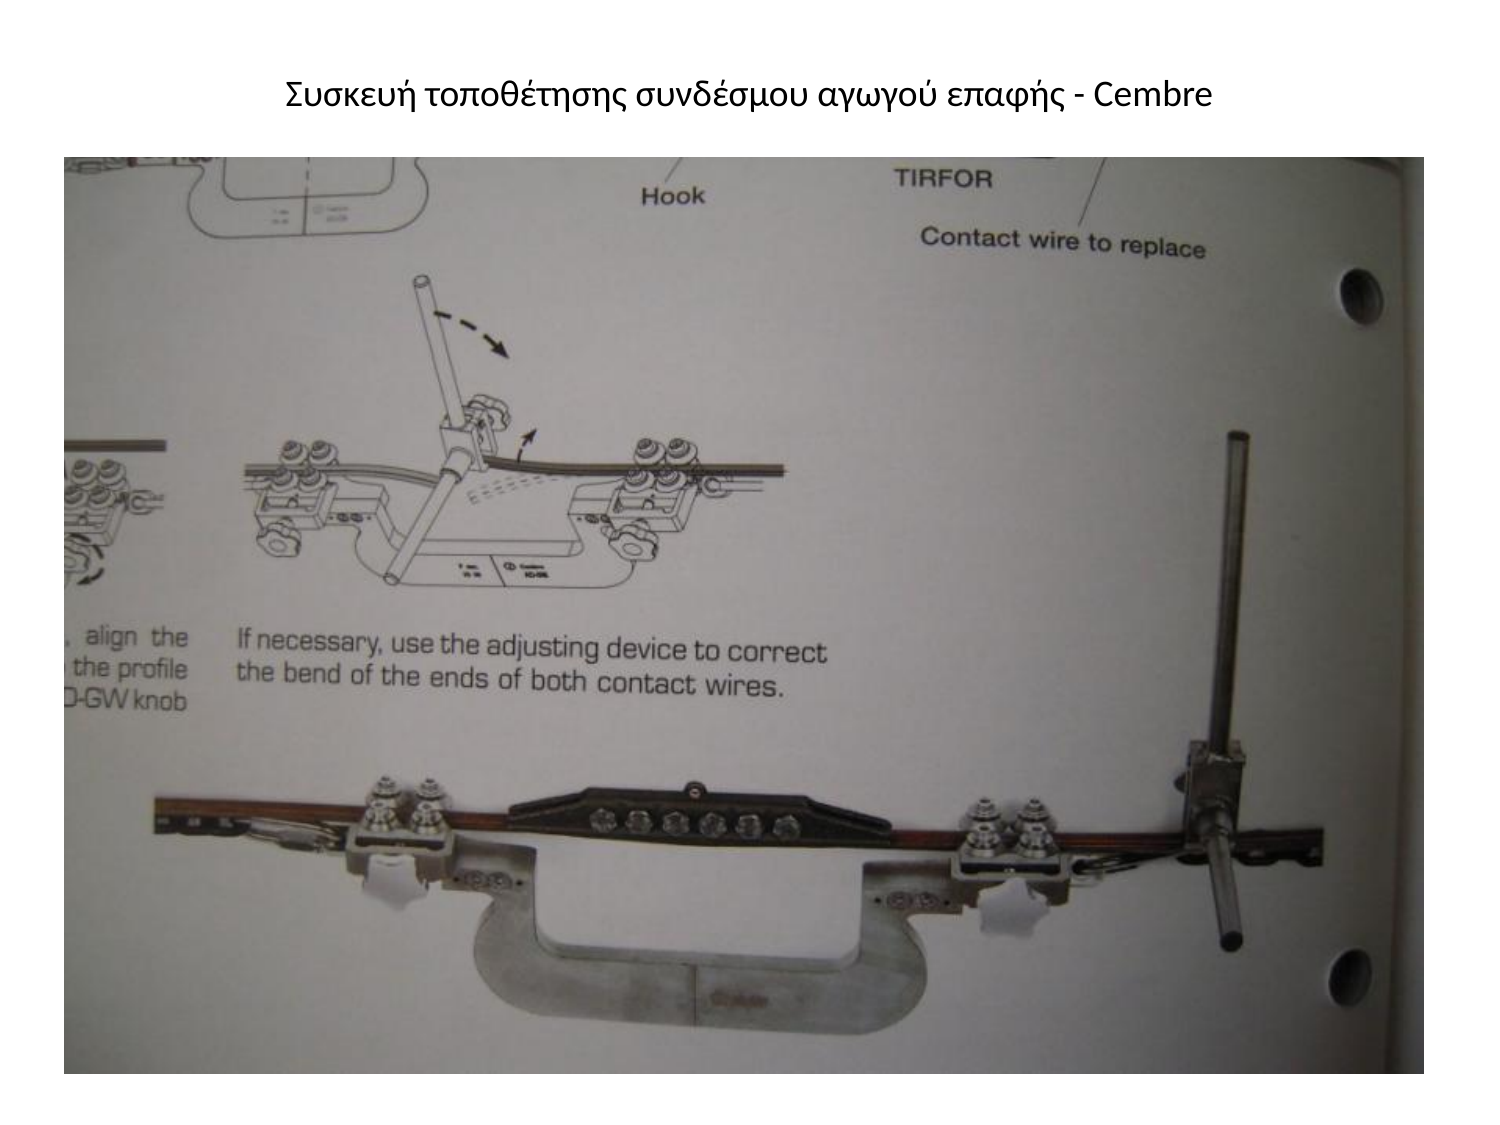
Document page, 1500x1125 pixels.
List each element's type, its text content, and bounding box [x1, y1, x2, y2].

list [64, 148, 1424, 1083]
title Συσκευή τοποθέτησης συνδέσμου αγωγού επαφής - Cembre [75, 45, 1425, 138]
